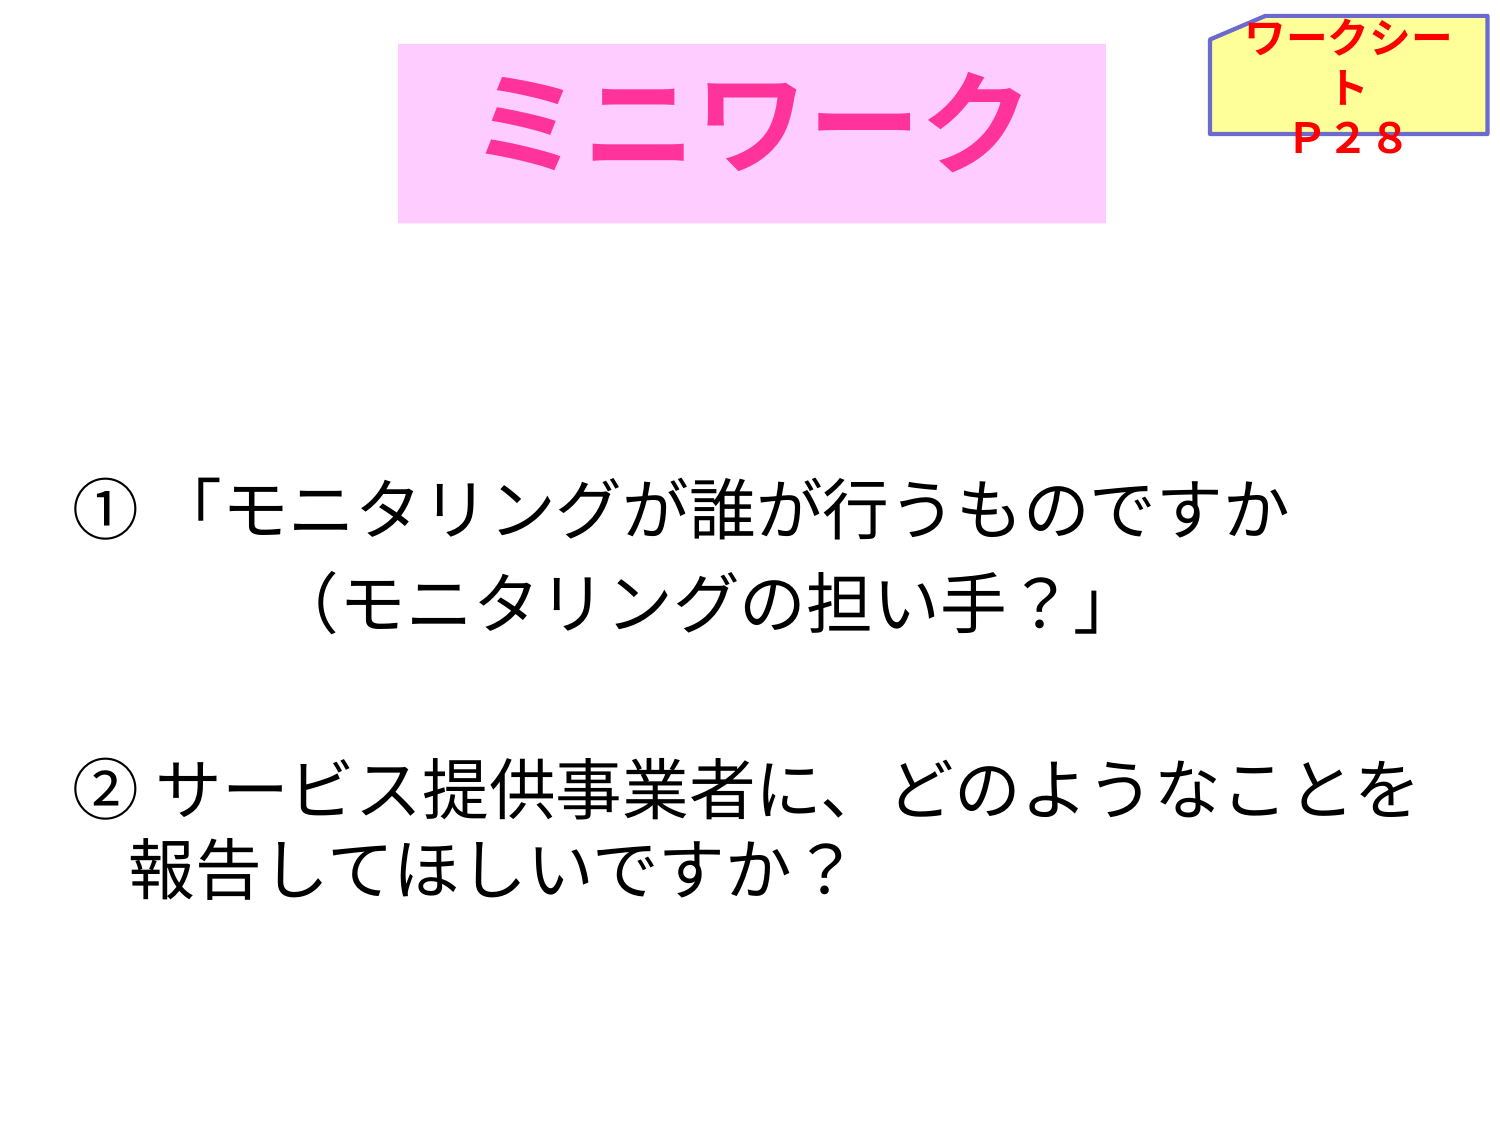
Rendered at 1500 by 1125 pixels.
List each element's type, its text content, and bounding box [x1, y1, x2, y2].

list ①「モニタリングが誰が行うものですか （モニタリングの担い手？」 ②サービス提供事業者に、どのようなことを報告してほしいですか？ [57, 460, 1447, 1066]
title ミニワーク [398, 43, 1106, 224]
text_box ワークシート Ｐ２８ [1207, 13, 1490, 137]
